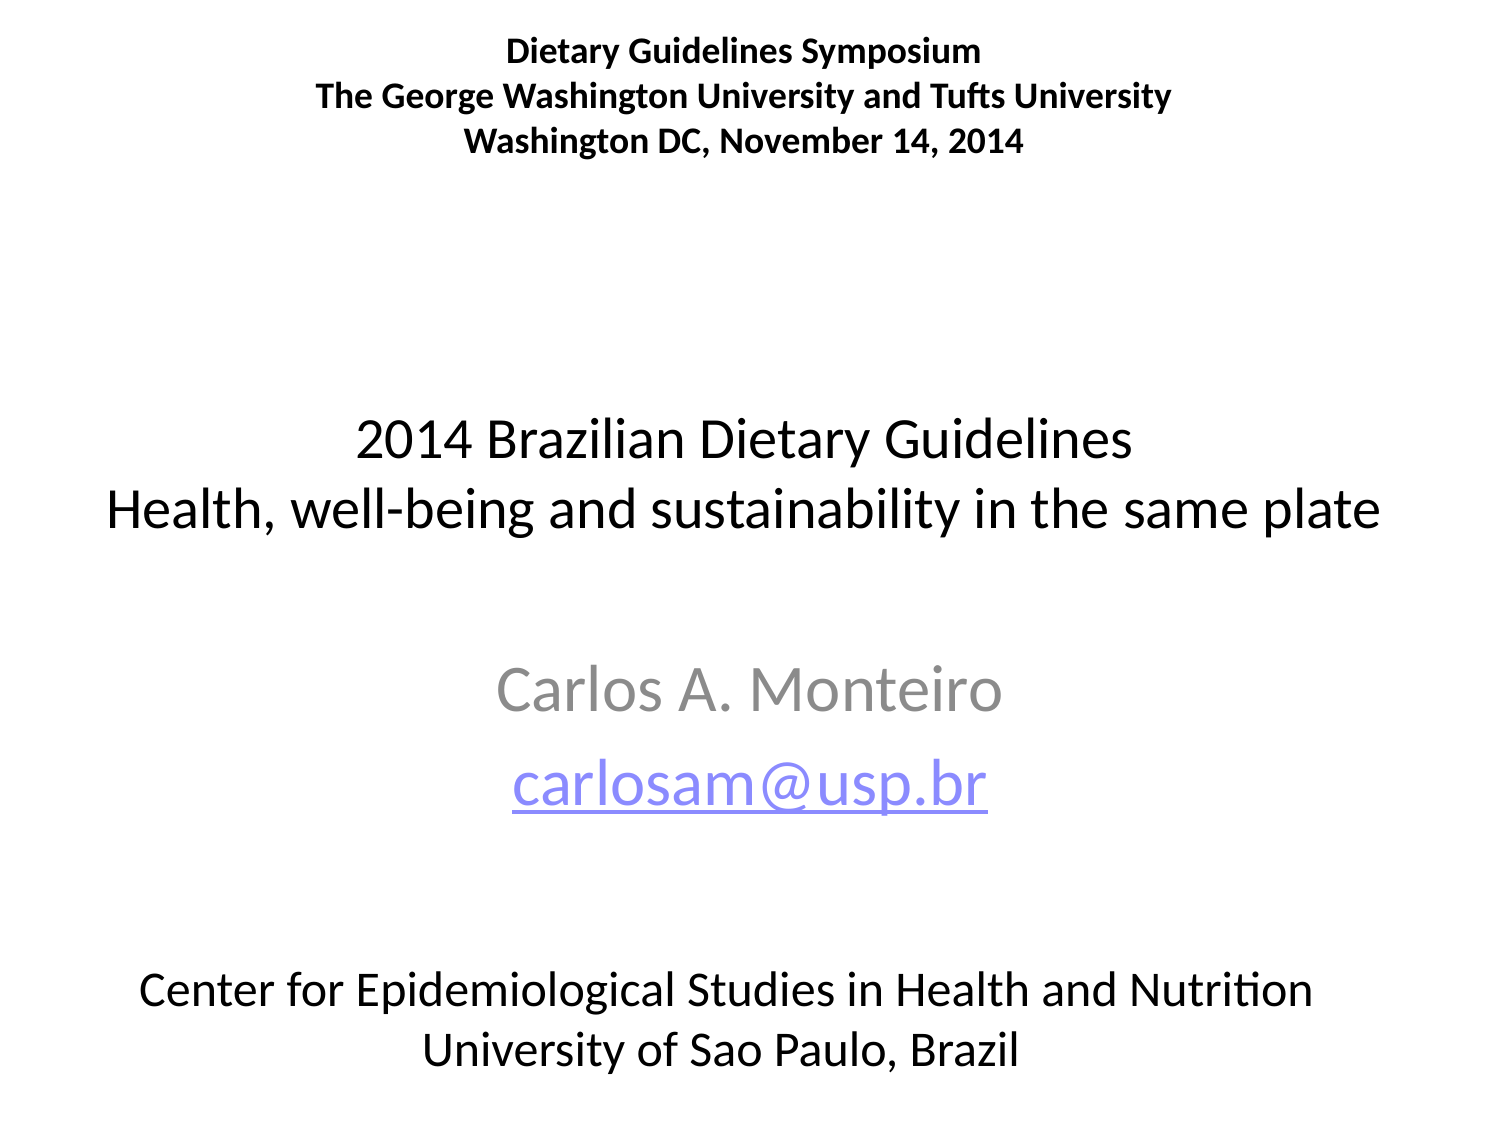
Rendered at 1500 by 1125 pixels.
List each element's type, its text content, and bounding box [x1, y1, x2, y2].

text_box Dietary Guidelines Symposium The George Washington University and Tufts University Washington DC, November 14, 2014 [41, 19, 1447, 169]
title 2014 Brazilian Dietary Guidelines Health, well-being and sustainability in the same plate [29, 349, 1459, 591]
subtitle Carlos A. Monteiro carlosam@usp.br [224, 637, 1276, 926]
text_box Center for Epidemiological Studies in Health and Nutrition University of Sao Paulo, Brazil [124, 949, 1330, 1085]
